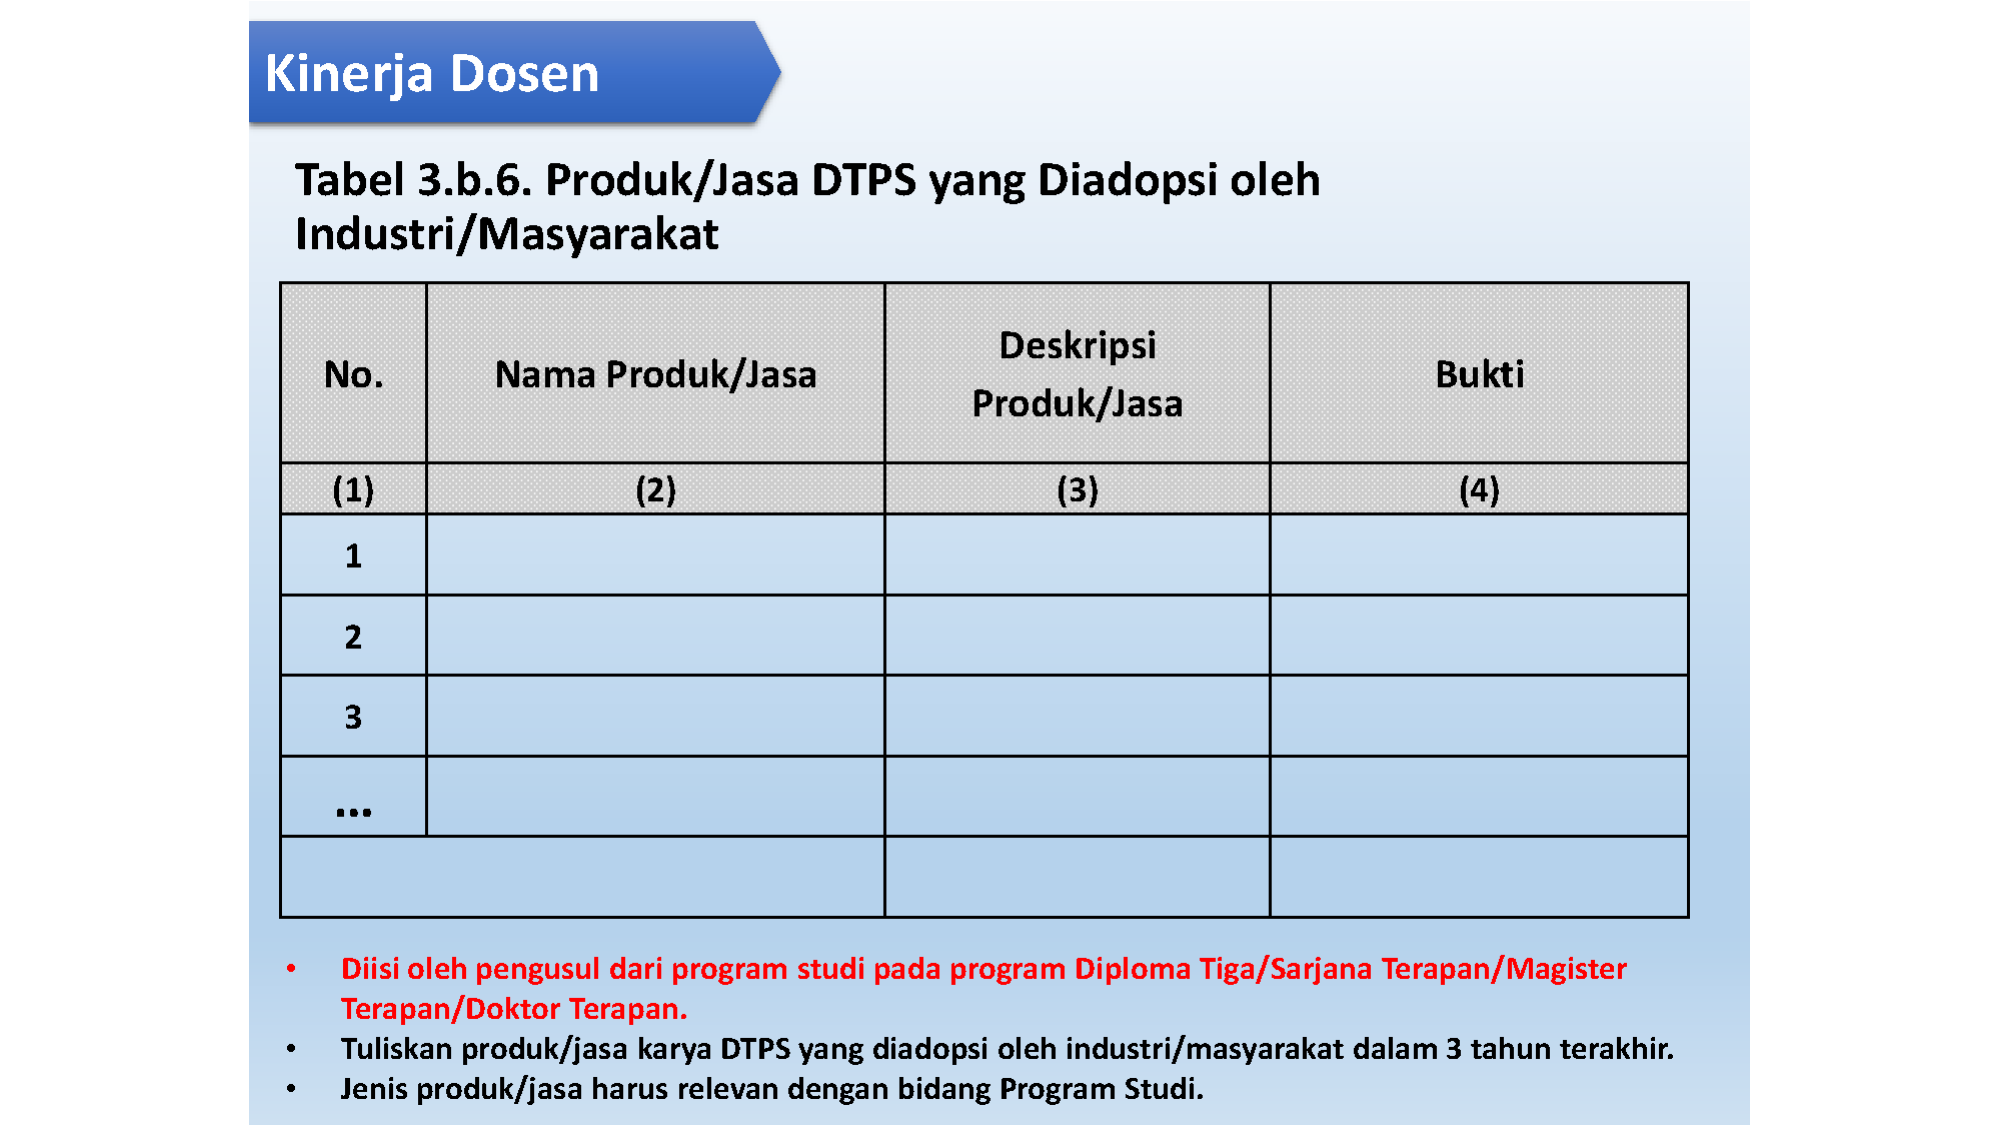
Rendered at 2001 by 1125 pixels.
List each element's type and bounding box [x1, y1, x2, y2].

picture [249, 1, 1750, 1125]
